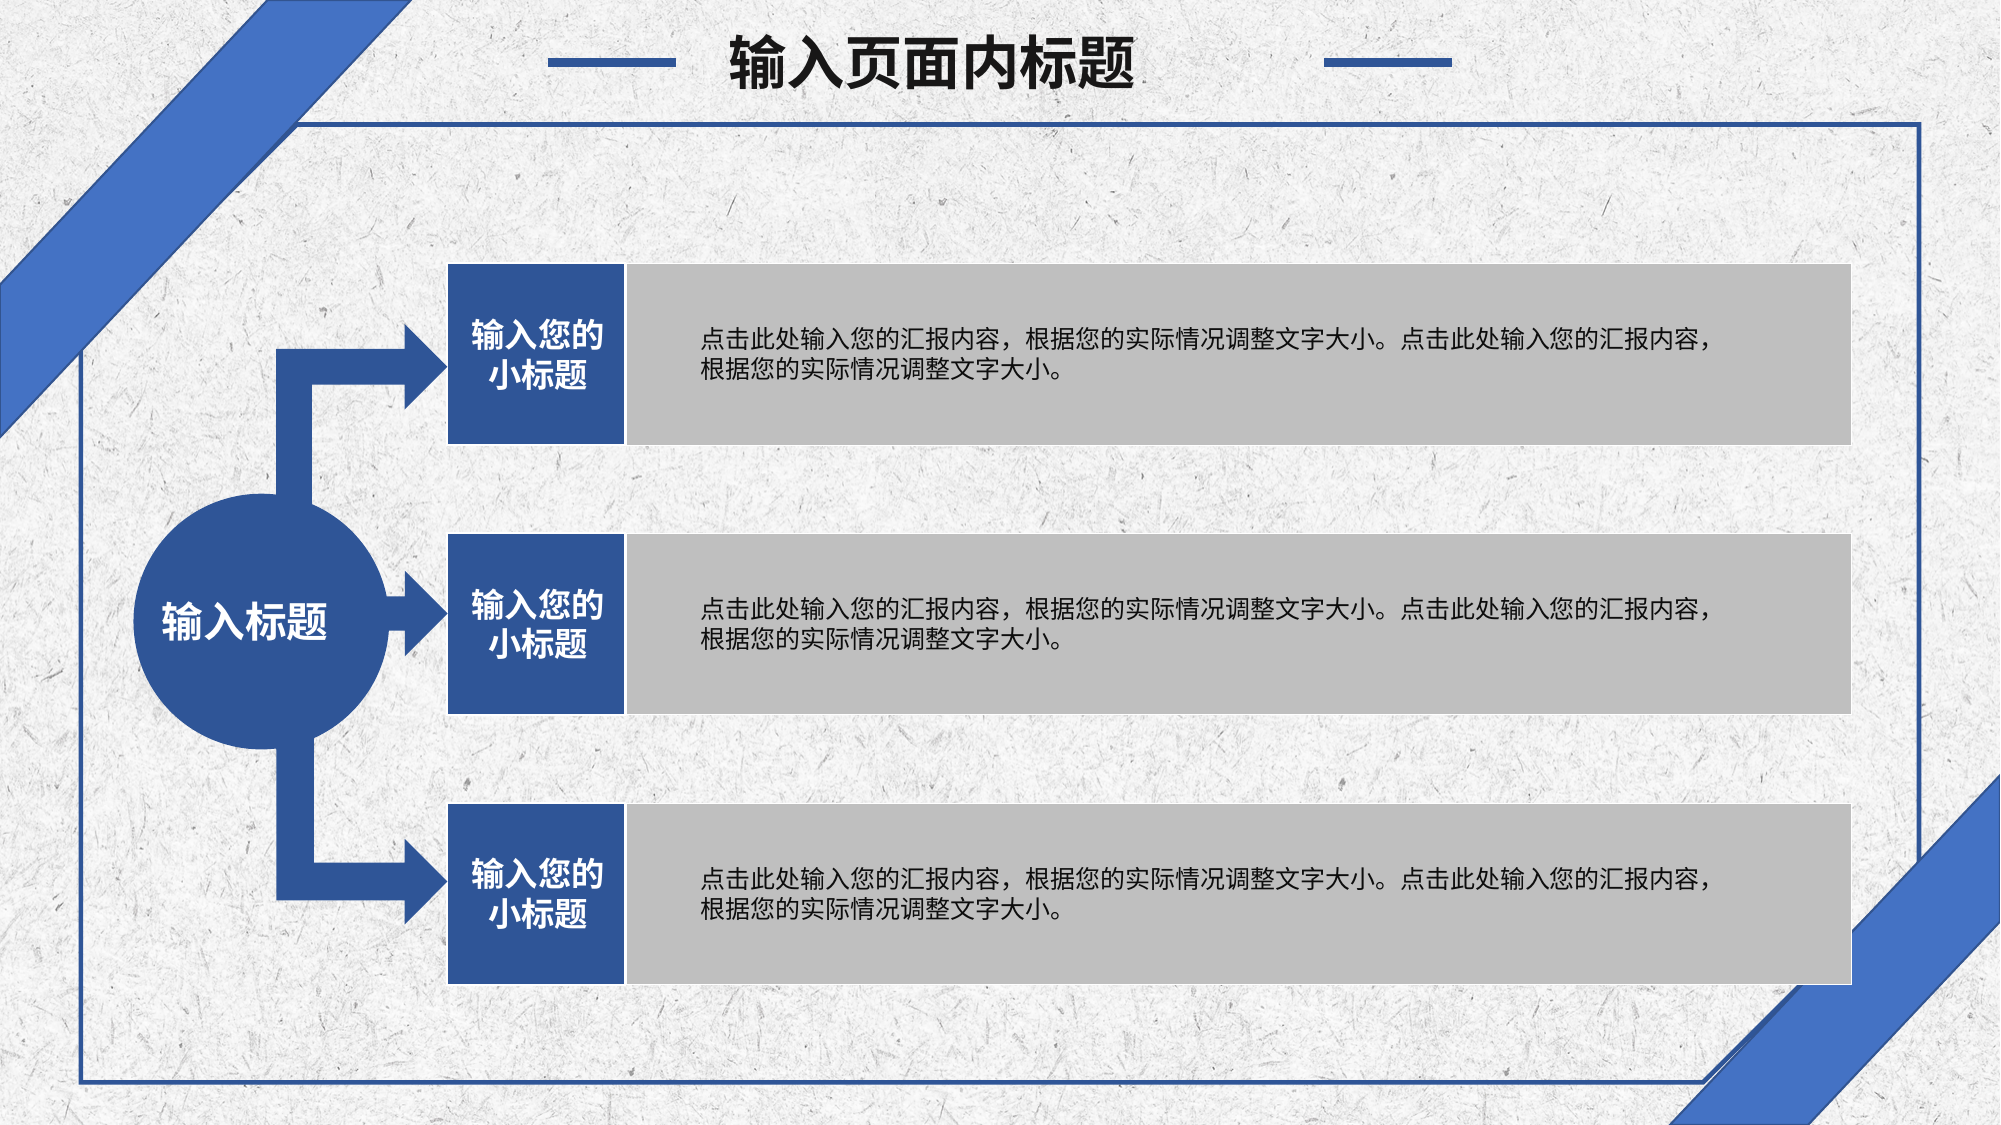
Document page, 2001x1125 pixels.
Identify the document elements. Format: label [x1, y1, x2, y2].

text_box [447, 263, 1852, 985]
text_box [0, 0, 2000, 1125]
text_box [133, 323, 448, 925]
text_box [547, 19, 1452, 106]
